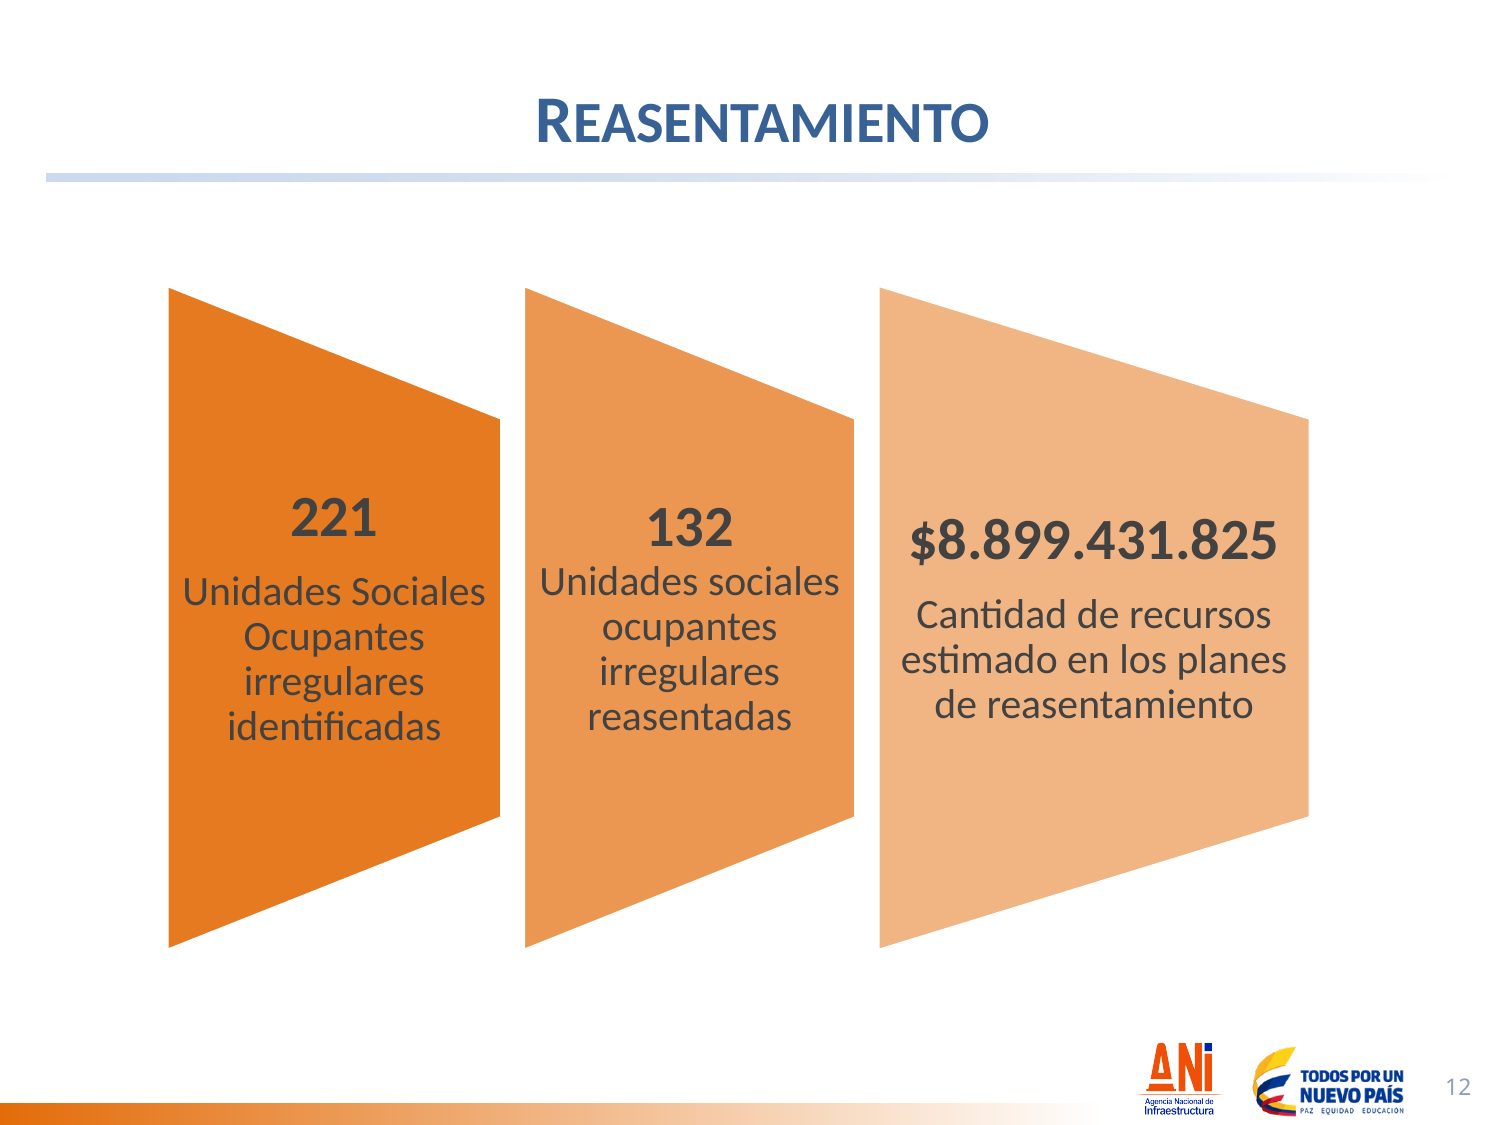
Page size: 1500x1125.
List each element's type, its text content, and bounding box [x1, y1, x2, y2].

picture [1247, 1043, 1407, 1121]
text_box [165, 284, 1311, 952]
slide_number 12 [1422, 1058, 1494, 1119]
text_box REASENTAMIENTO [126, 21, 1400, 157]
picture [1128, 1031, 1230, 1125]
